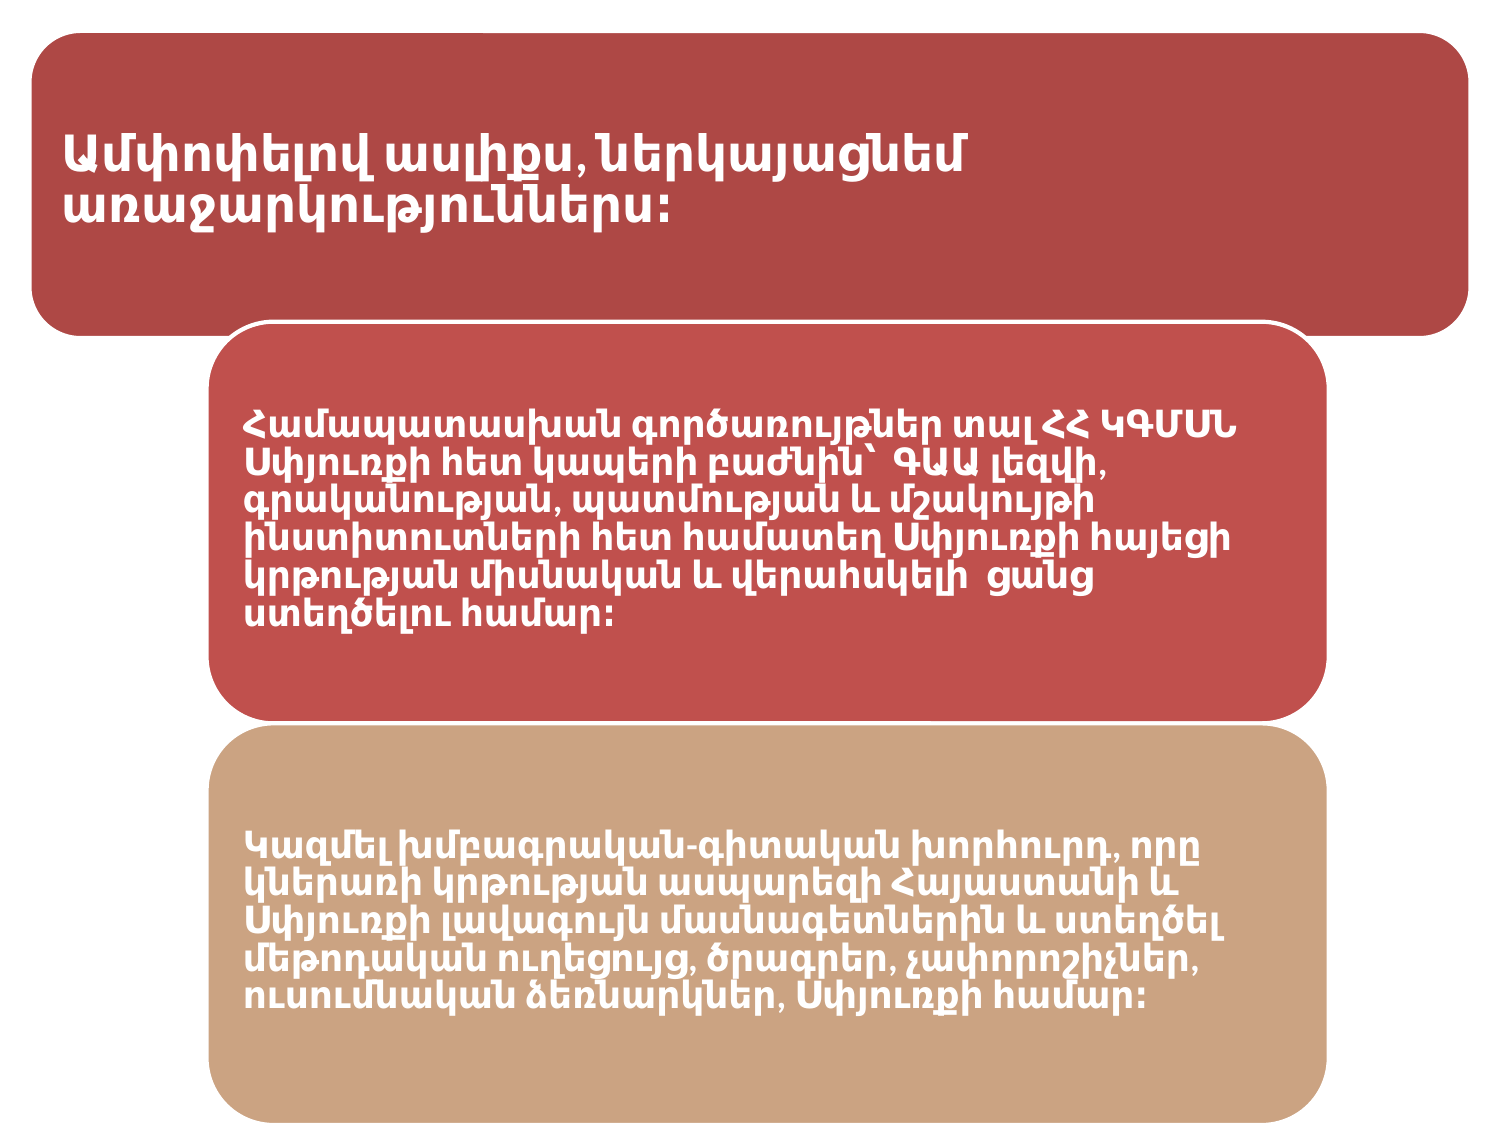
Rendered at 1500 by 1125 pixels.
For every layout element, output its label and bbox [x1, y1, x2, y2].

text_box [29, 30, 1471, 339]
text_box [206, 321, 1329, 1125]
